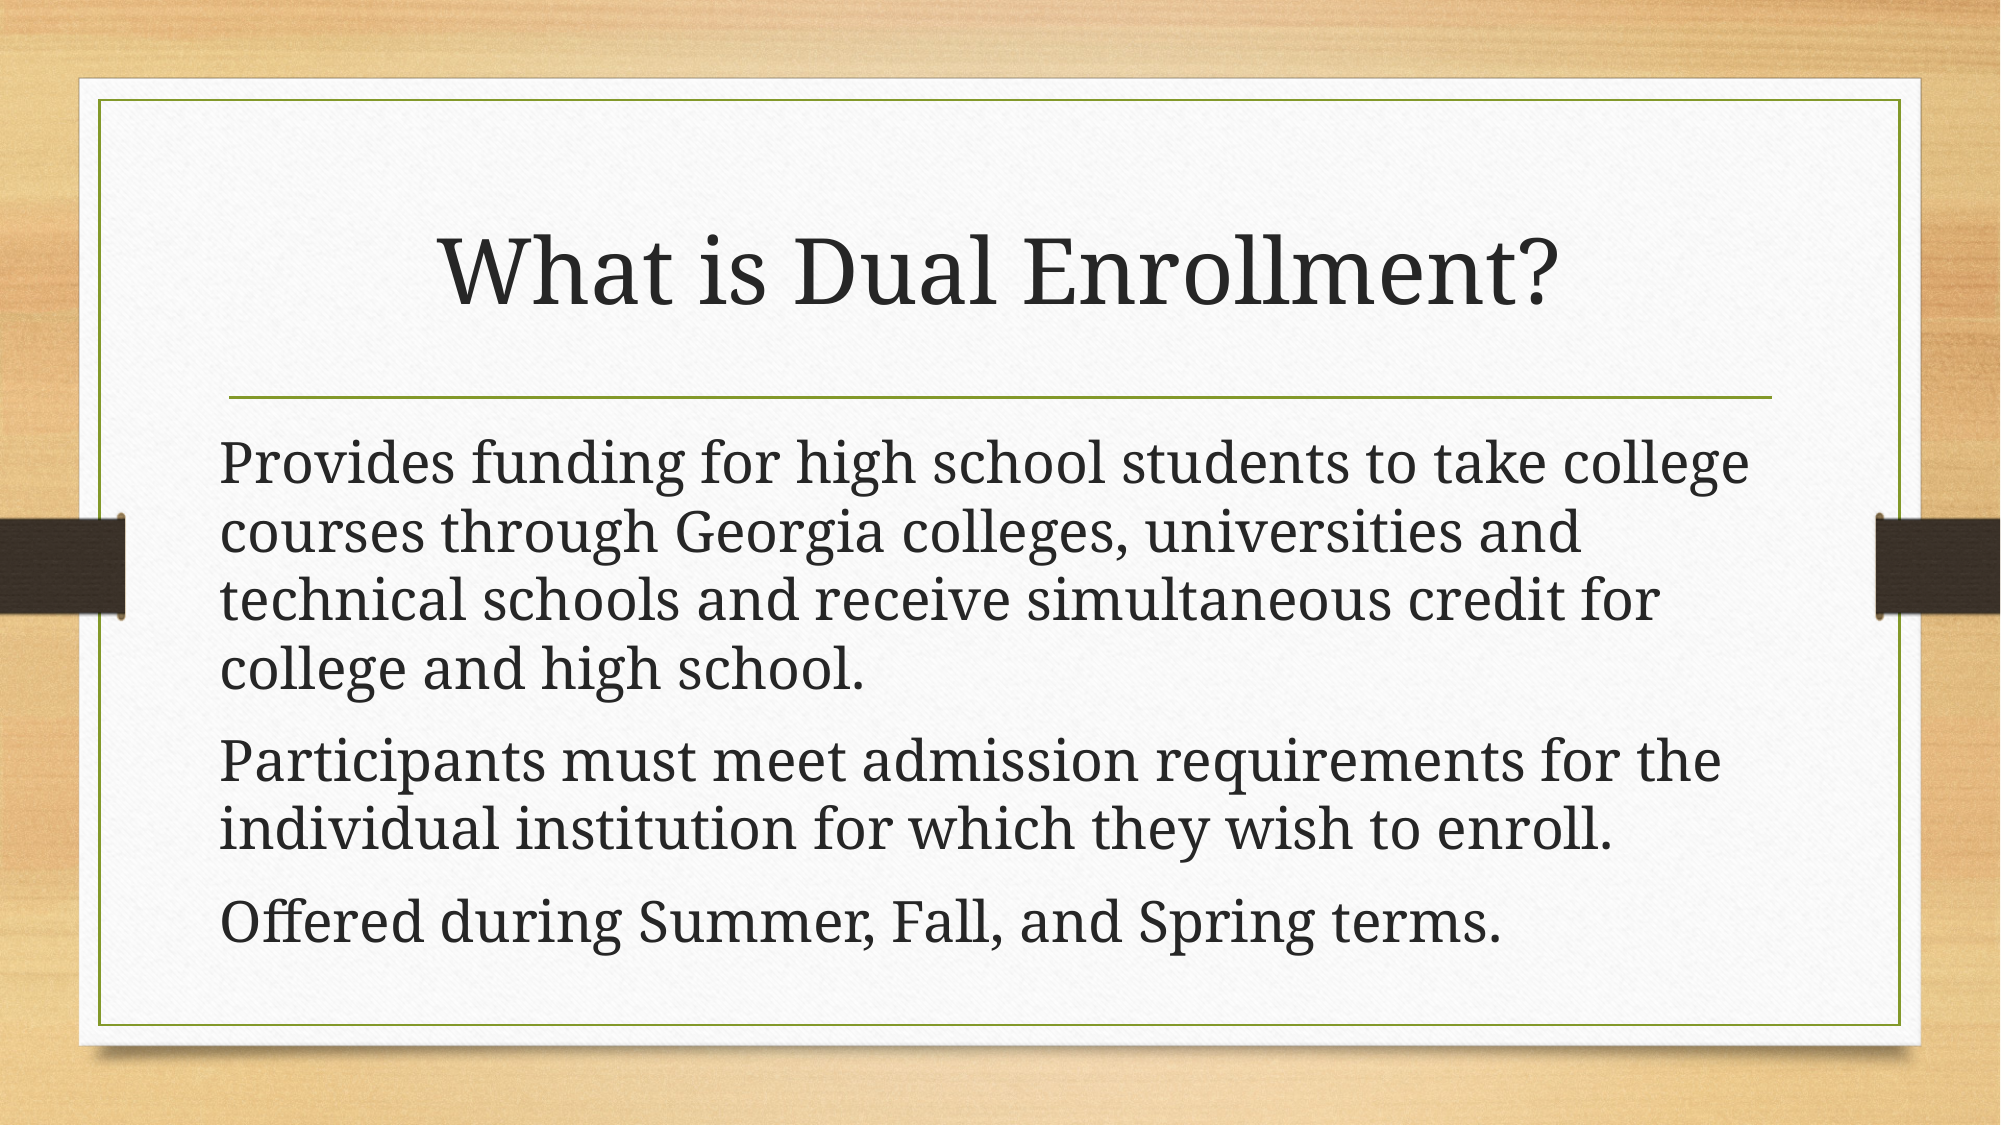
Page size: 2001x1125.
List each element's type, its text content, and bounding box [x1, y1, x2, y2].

title What is Dual Enrollment? [212, 161, 1788, 375]
list Provides funding for high school students to take college courses through Georgia colleges, universities and technical schools and receive simultaneous credit for college and high school. Participants must meet admission requirements for the individual institution for which they wish to enroll. Offered during Summer, Fall, and Spring terms. [212, 419, 1788, 964]
picture [0, 0, 2001, 1125]
